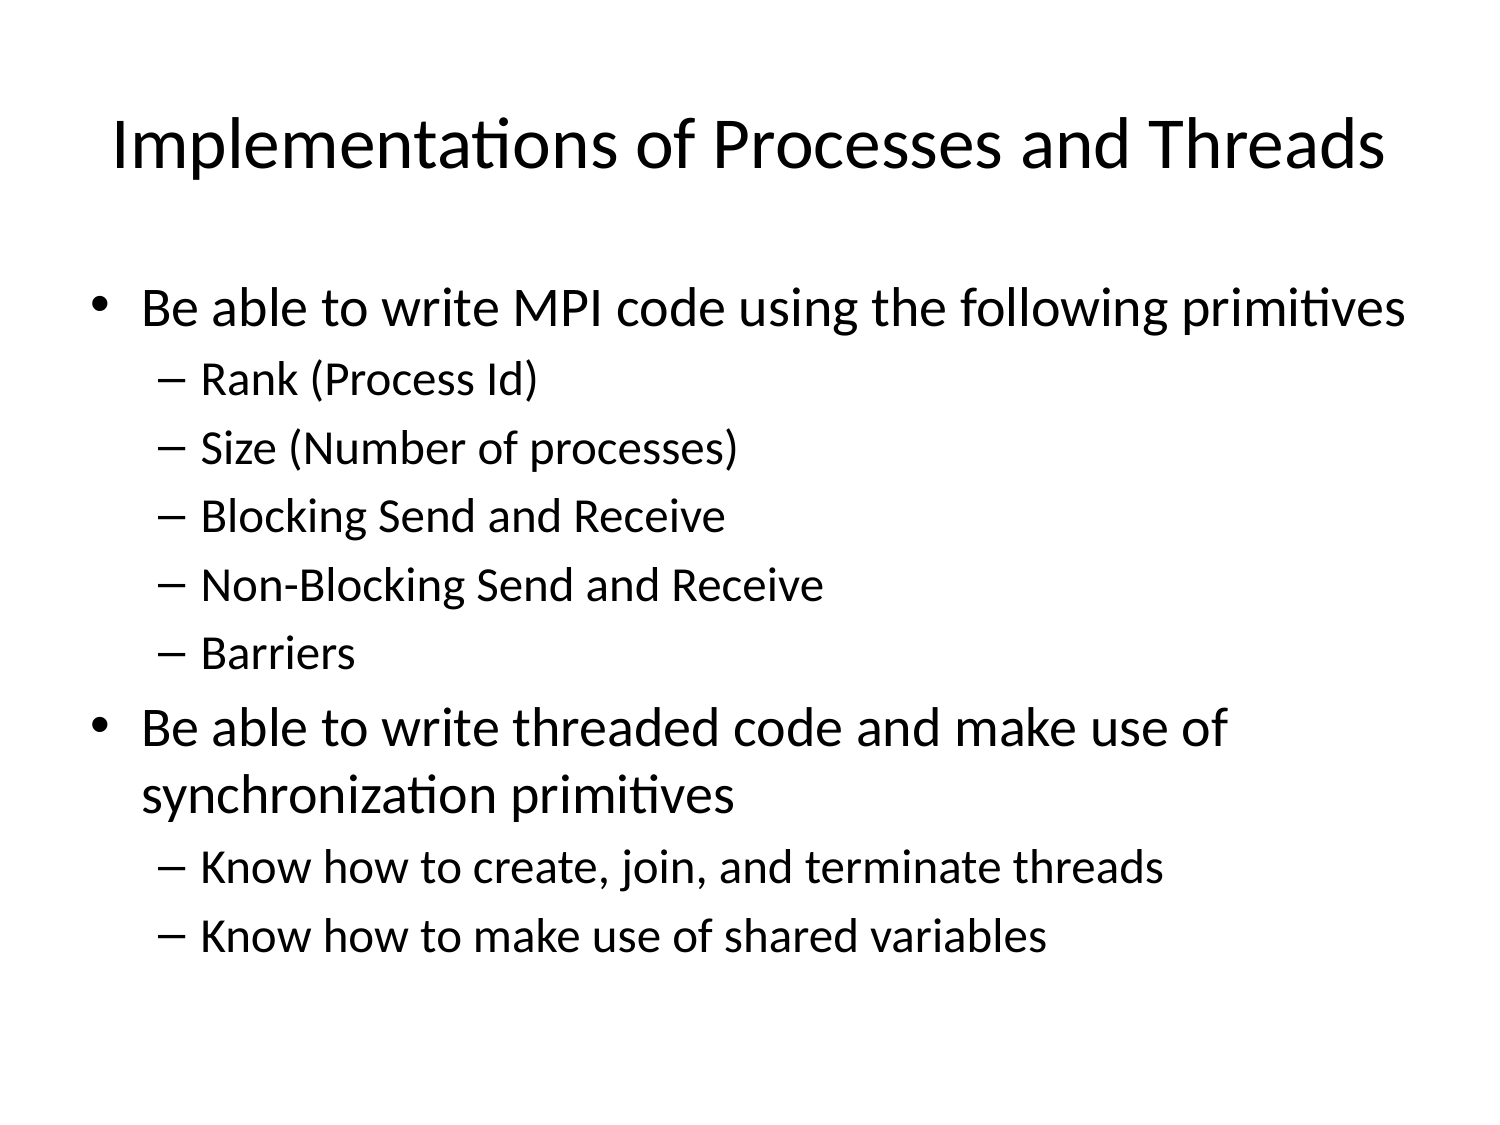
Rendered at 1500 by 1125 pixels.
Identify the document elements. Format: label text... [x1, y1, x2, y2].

title Implementations of Processes and Threads [75, 45, 1425, 233]
list Be able to write MPI code using the following primitives Rank (Process Id) Size (Number of processes) Blocking Send and Receive Non-Blocking Send and Receive Barriers Be able to write threaded code and make use of synchronization primitives Know how to create, join, and terminate threads Know how to make use of shared variables [75, 262, 1425, 1005]
